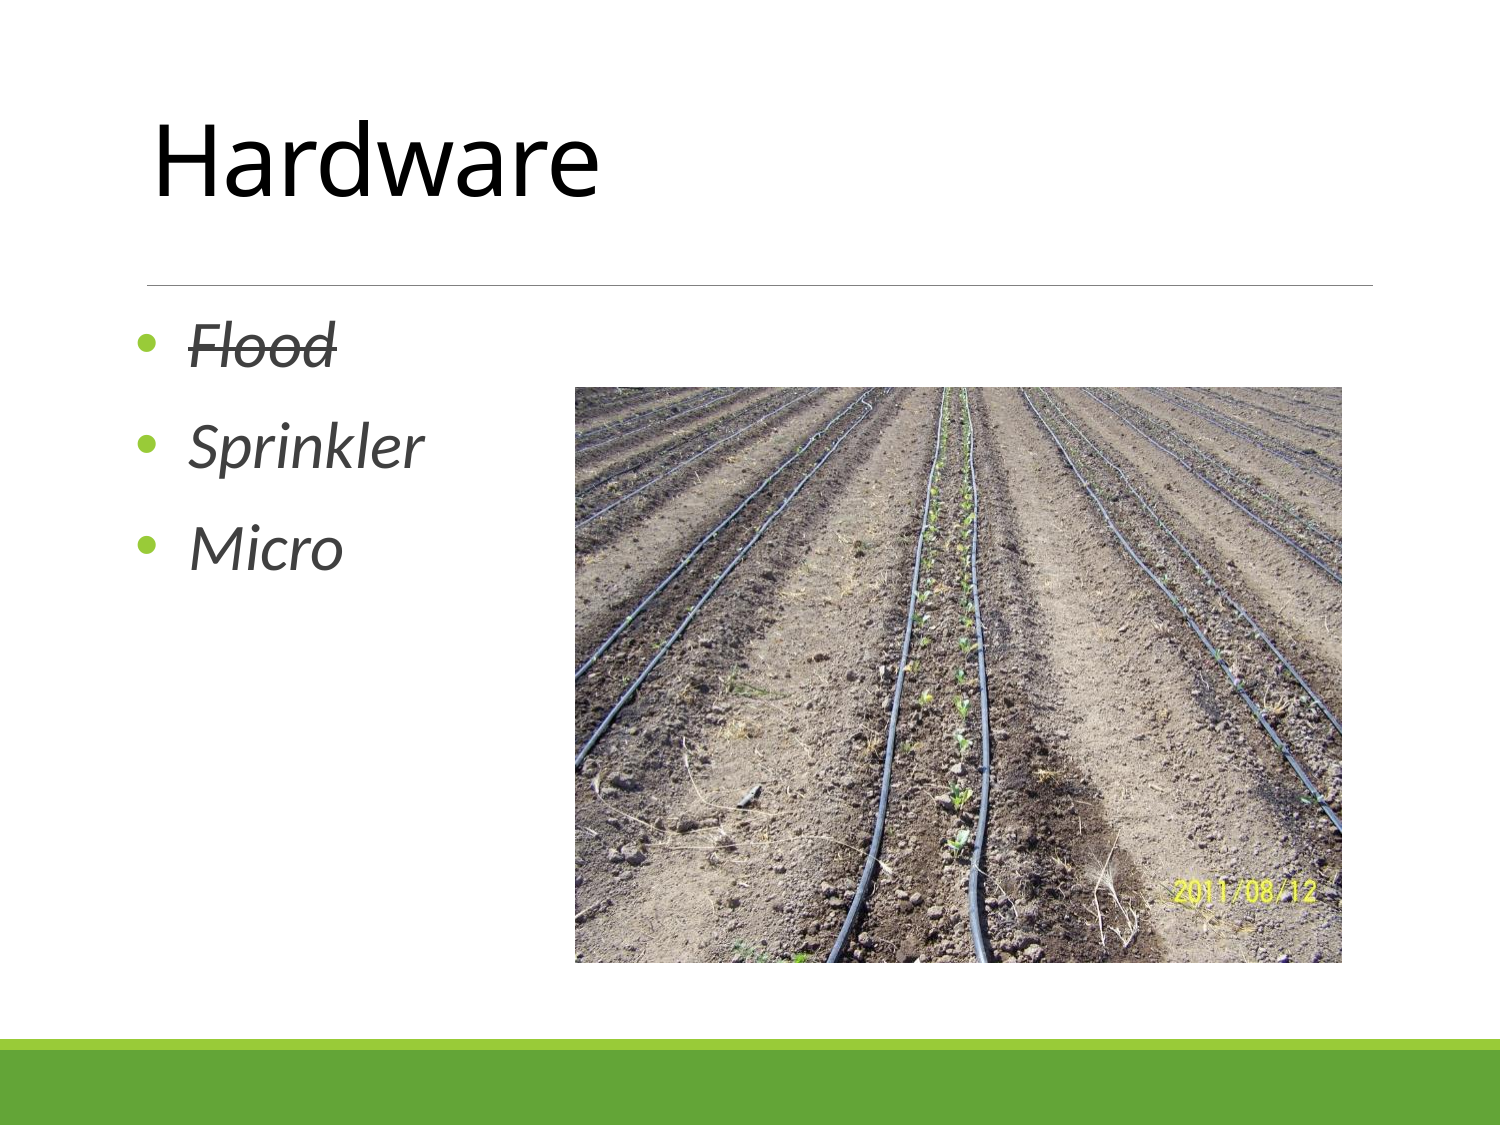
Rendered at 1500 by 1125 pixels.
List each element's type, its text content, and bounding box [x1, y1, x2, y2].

title Hardware [135, 47, 1373, 285]
picture [574, 386, 1343, 964]
list Flood Sprinkler Micro [135, 302, 1373, 963]
